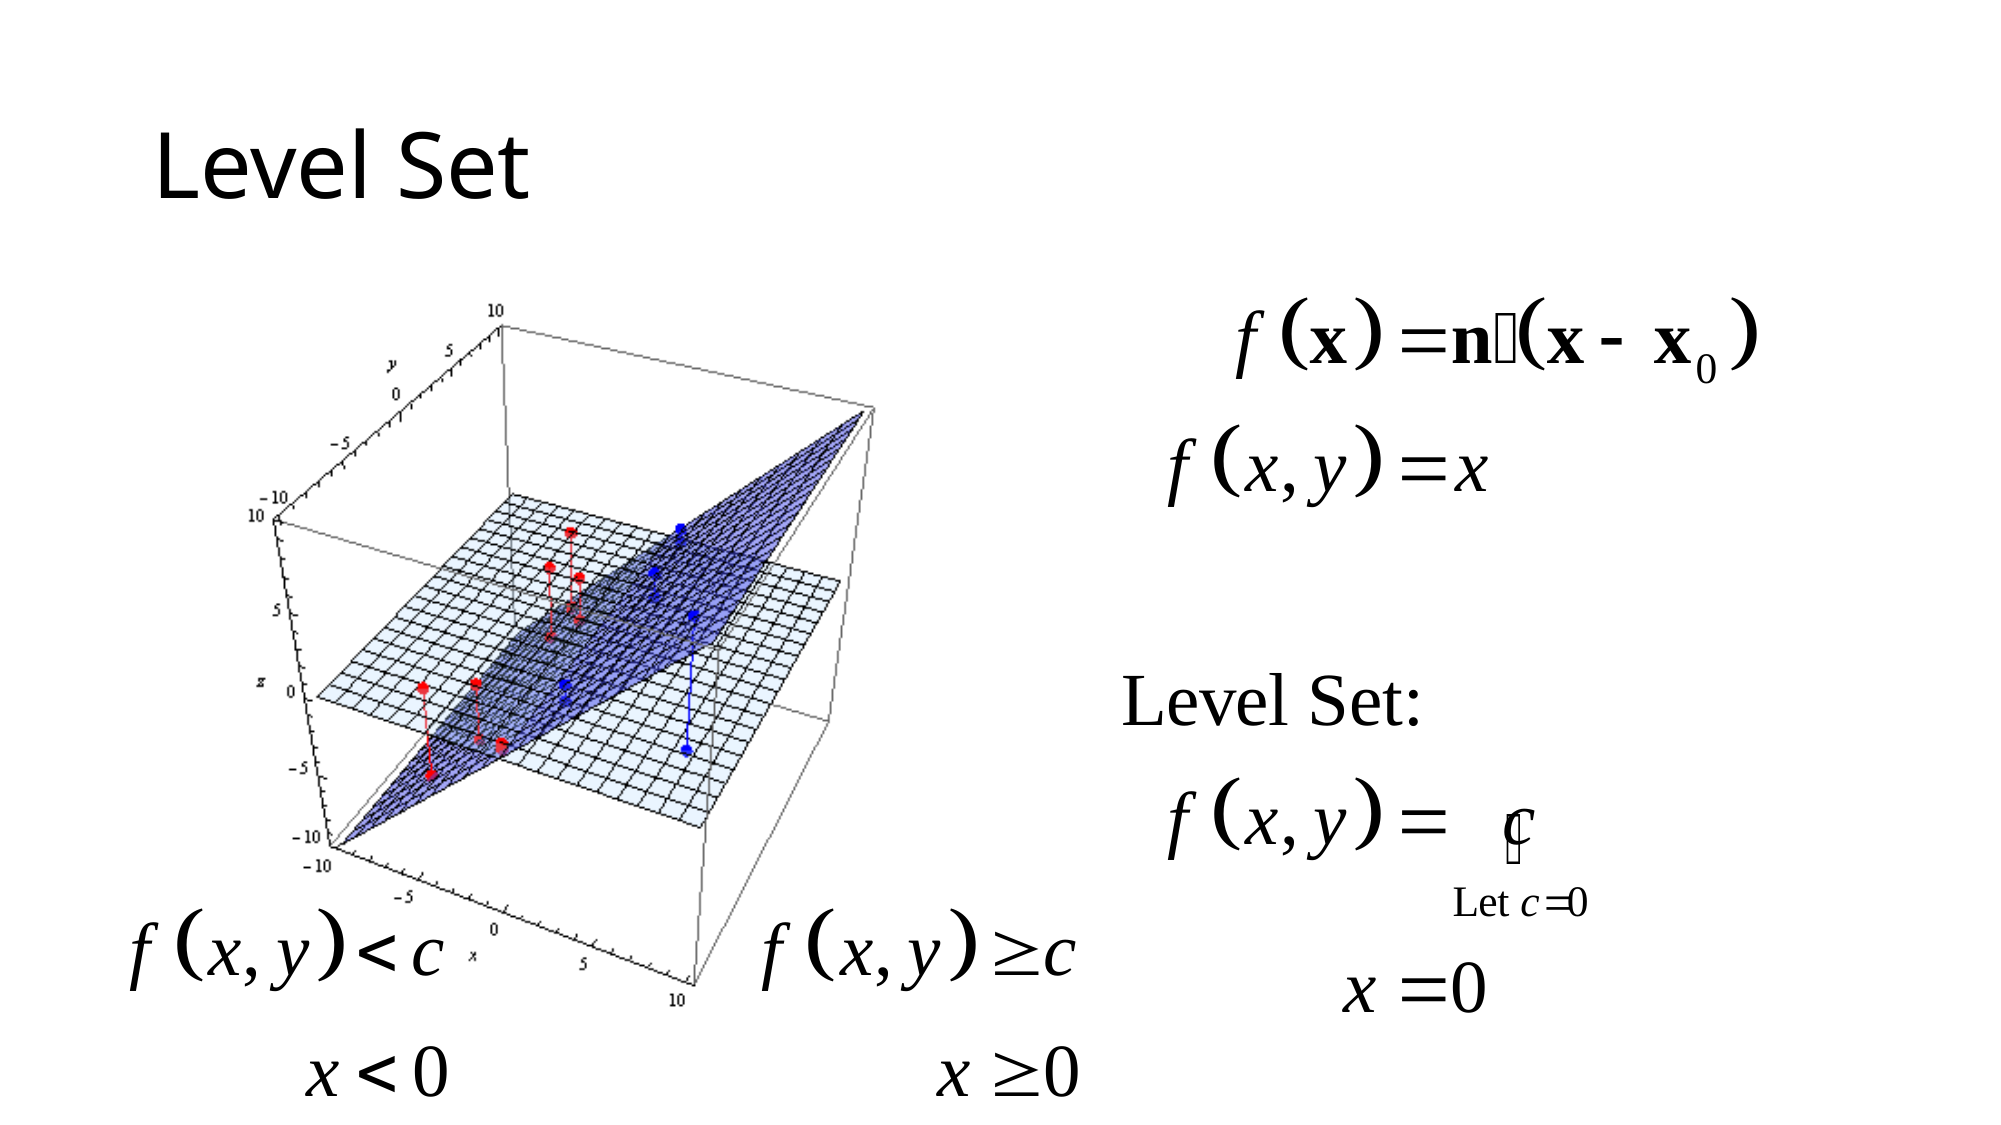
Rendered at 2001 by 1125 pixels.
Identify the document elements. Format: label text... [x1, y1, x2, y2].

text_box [112, 906, 451, 1103]
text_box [1118, 294, 1757, 1020]
title Level Set [137, 59, 1863, 278]
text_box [744, 906, 1082, 1103]
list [235, 299, 890, 1014]
